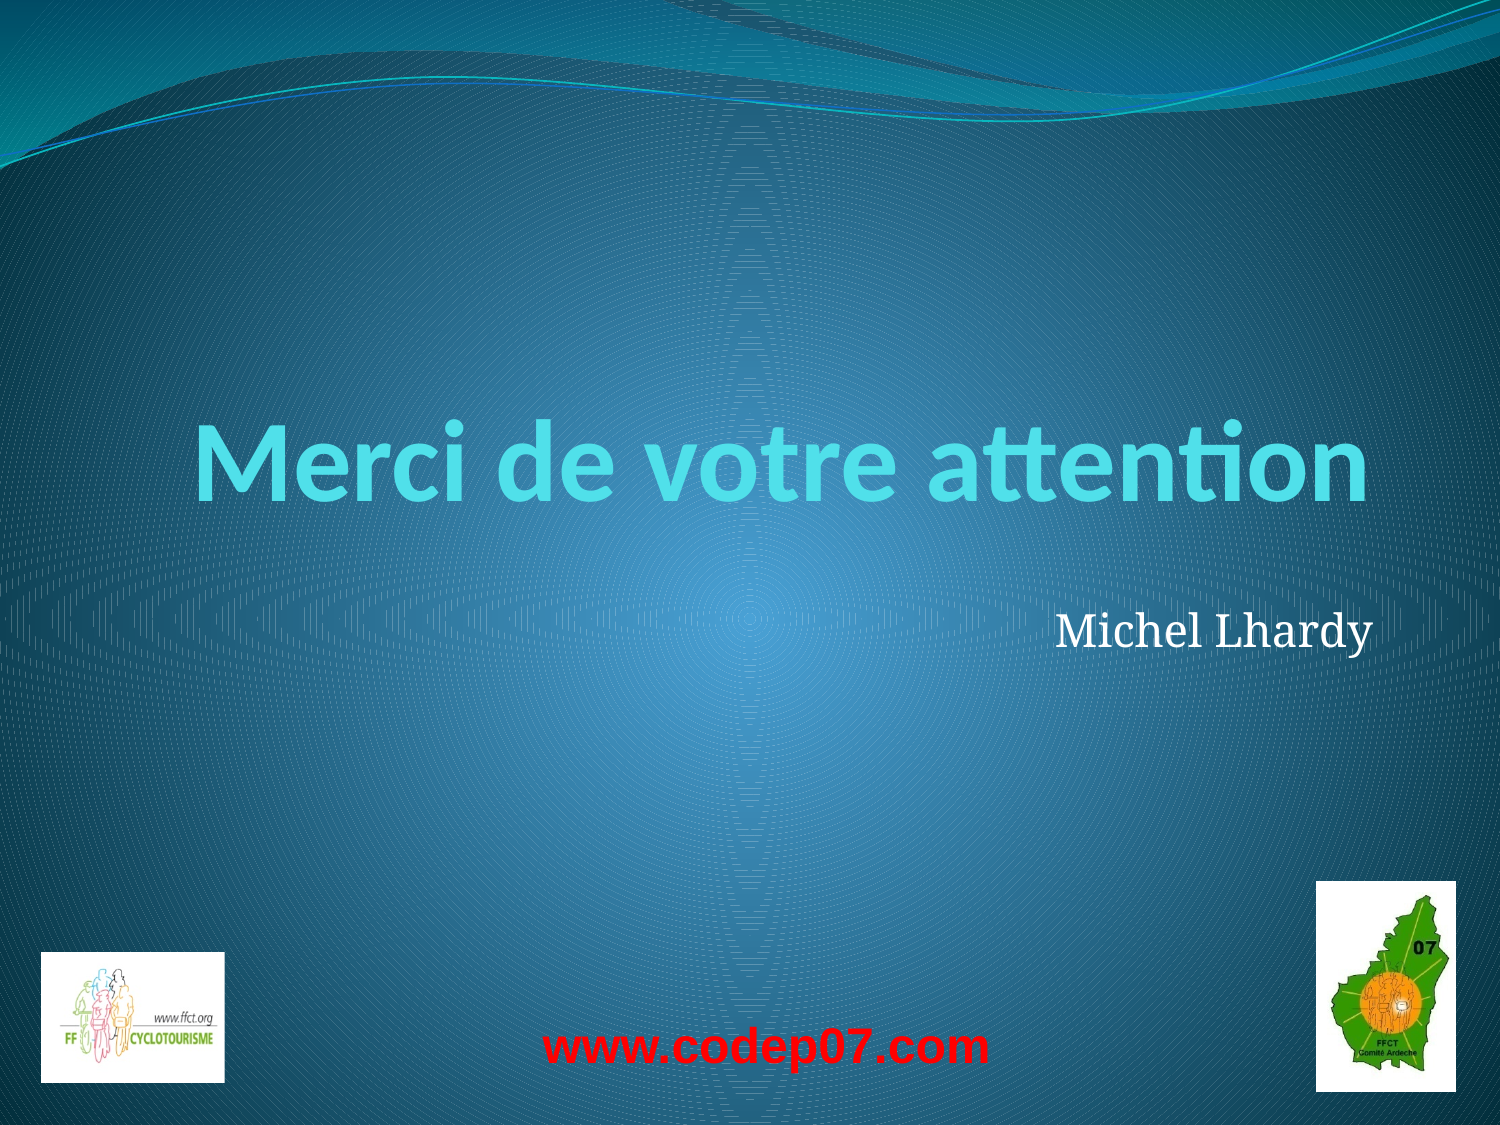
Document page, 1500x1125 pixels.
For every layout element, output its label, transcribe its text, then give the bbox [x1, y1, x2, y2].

picture [1316, 881, 1457, 1092]
picture [40, 952, 225, 1083]
text_box www.codep07.com [527, 1006, 1006, 1082]
title Merci de votre attention [87, 224, 1376, 526]
subtitle Michel Lhardy [87, 529, 1377, 894]
